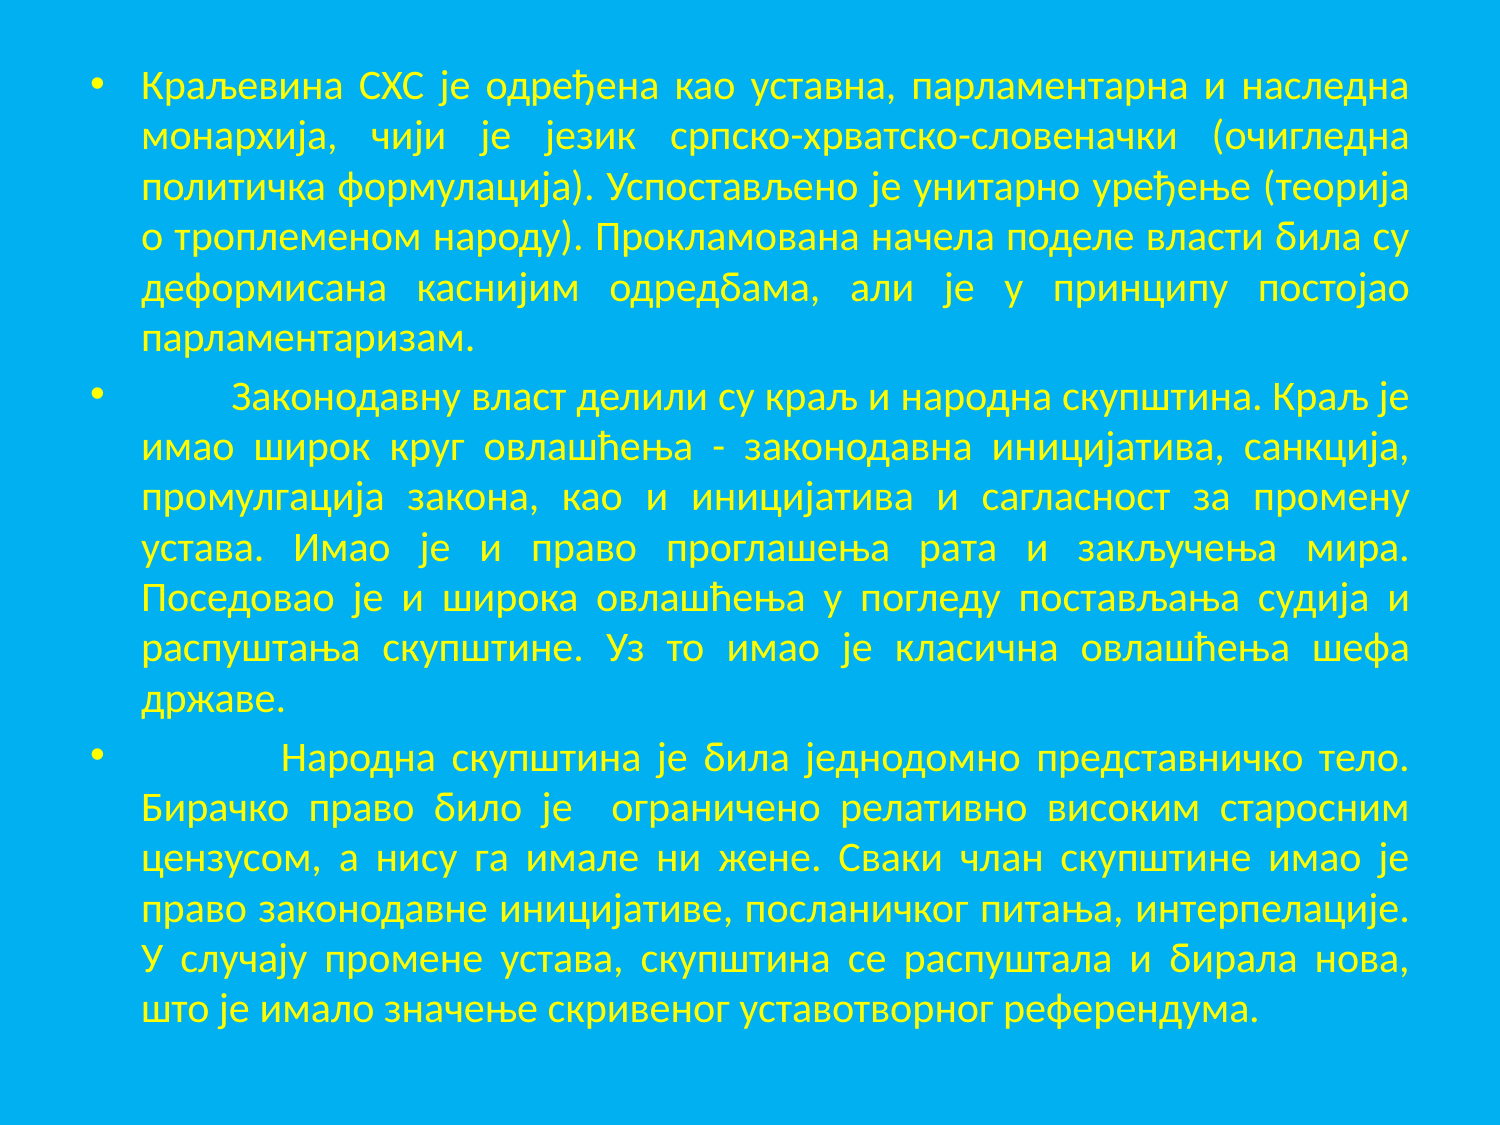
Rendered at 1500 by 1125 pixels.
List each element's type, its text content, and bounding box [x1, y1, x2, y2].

list Краљевина СХС је одређена као уставна, парламентарна и наследна монархија, чији је језик српско-хрватско-словеначки (очигледна политичка формулација). Успостављено је унитарно уређење (теорија о троплеменом народу). Прокламована начела поделе власти била су деформисана каснијим одредбама, али је у принципу постојао парламентаризам. Законодавну власт делили су краљ и народна скупштина. Краљ је имао широк круг овлашћења - законодавна иницијатива, санкција, промулгација закона, као и иницијатива и сагласност за промену устава. Имао је и право проглашења рата и закључења мира. Поседовао је и широка овлашћења у погледу постављања судија и распуштања скупштине. Уз то имао је класична овлашћења шефа државе. Народна скупштина је била једнодомно представничко тело. Бирачко право било је ограничено релативно високим старосним цензусом, а нису га имале ни жене. Сваки члан скупштине имао је право законодавне иницијативе, посланичког питања, интерпелације. У случају промене устава, скупштина се распуштала и бирала нова, што је имало значење скривеног уставотворног референдума. [75, 50, 1425, 1063]
